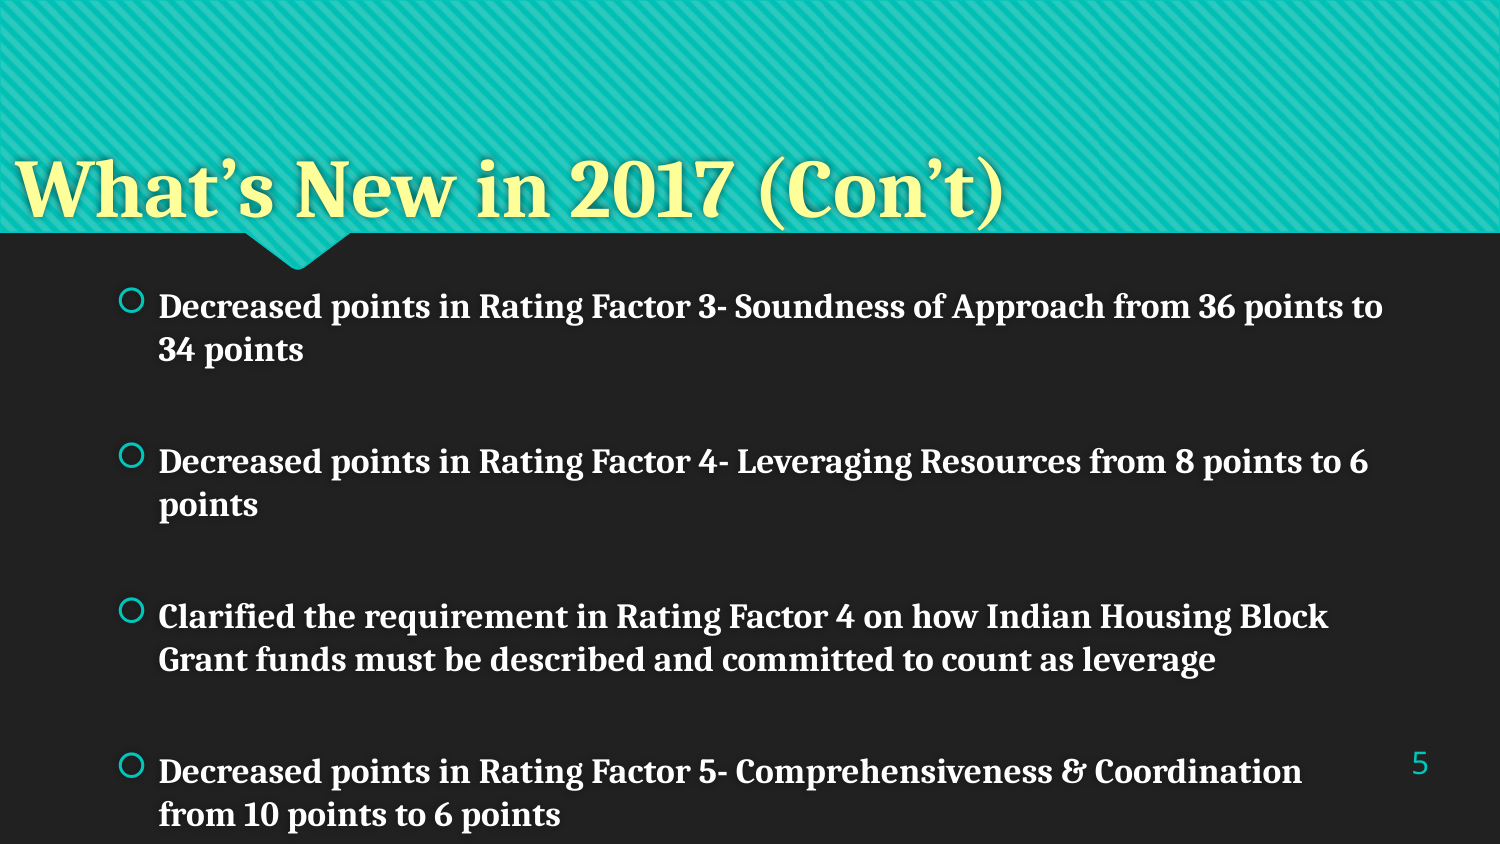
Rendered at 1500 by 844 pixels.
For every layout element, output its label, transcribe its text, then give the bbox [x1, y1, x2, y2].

title What’s New in 2017 (Con’t) [0, 121, 1301, 242]
list Decreased points in Rating Factor 3- Soundness of Approach from 36 points to 34 points Decreased points in Rating Factor 4- Leveraging Resources from 8 points to 6 points Clarified the requirement in Rating Factor 4 on how Indian Housing Block Grant funds must be described and committed to count as leverage Decreased points in Rating Factor 5- Comprehensiveness & Coordination from 10 points to 6 points [100, 273, 1400, 844]
slide_number 5 [1313, 727, 1445, 789]
